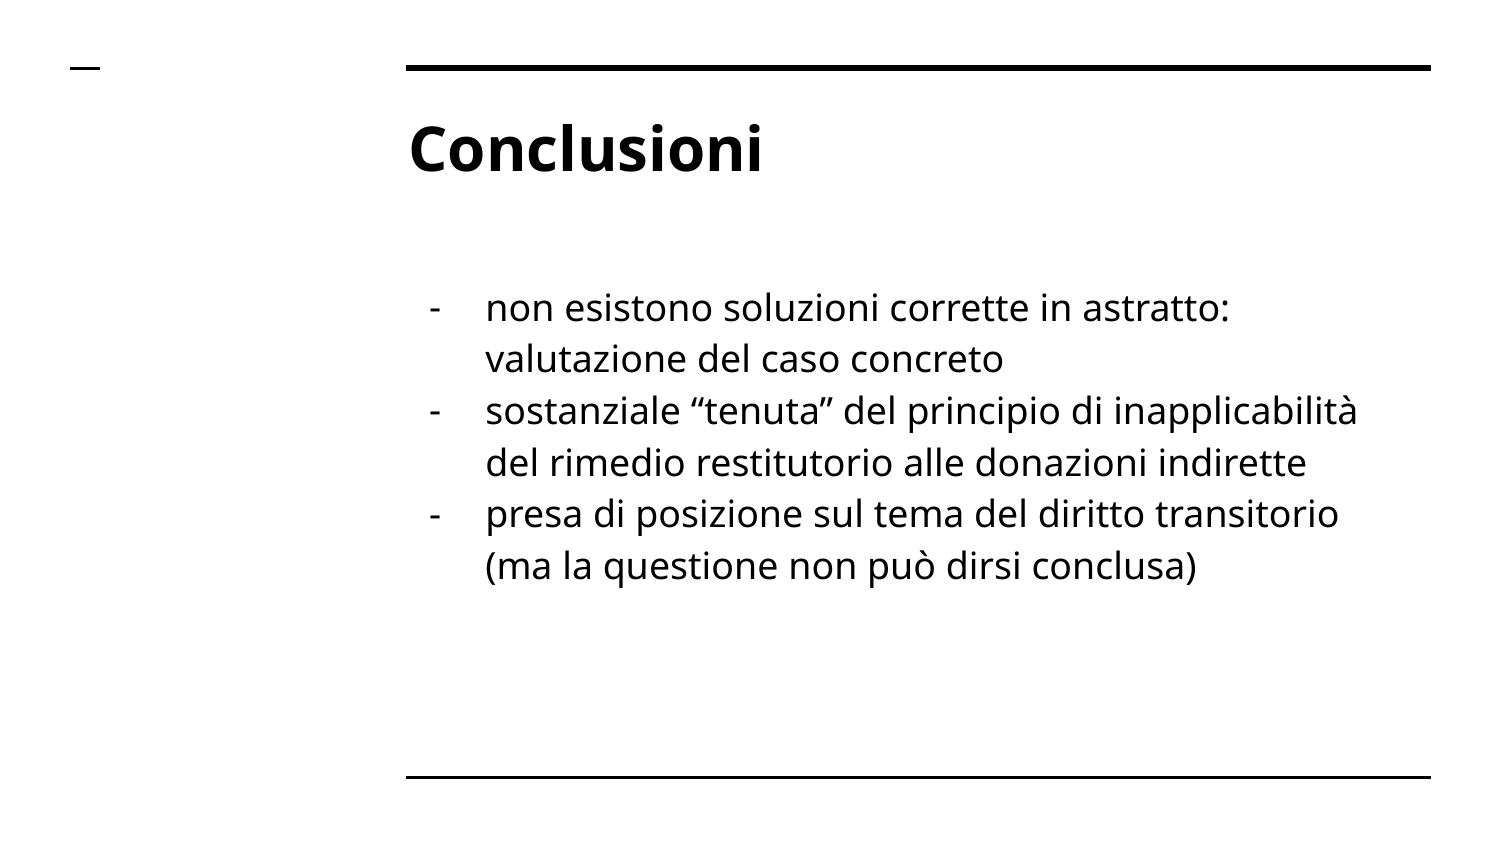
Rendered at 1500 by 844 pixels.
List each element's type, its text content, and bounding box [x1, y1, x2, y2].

list non esistono soluzioni corrette in astratto: valutazione del caso concreto sostanziale “tenuta” del principio di inapplicabilità del rimedio restitutorio alle donazioni indirette presa di posizione sul tema del diritto transitorio (ma la questione non può dirsi conclusa) [395, 261, 1433, 755]
title Conclusioni [393, 94, 1431, 199]
